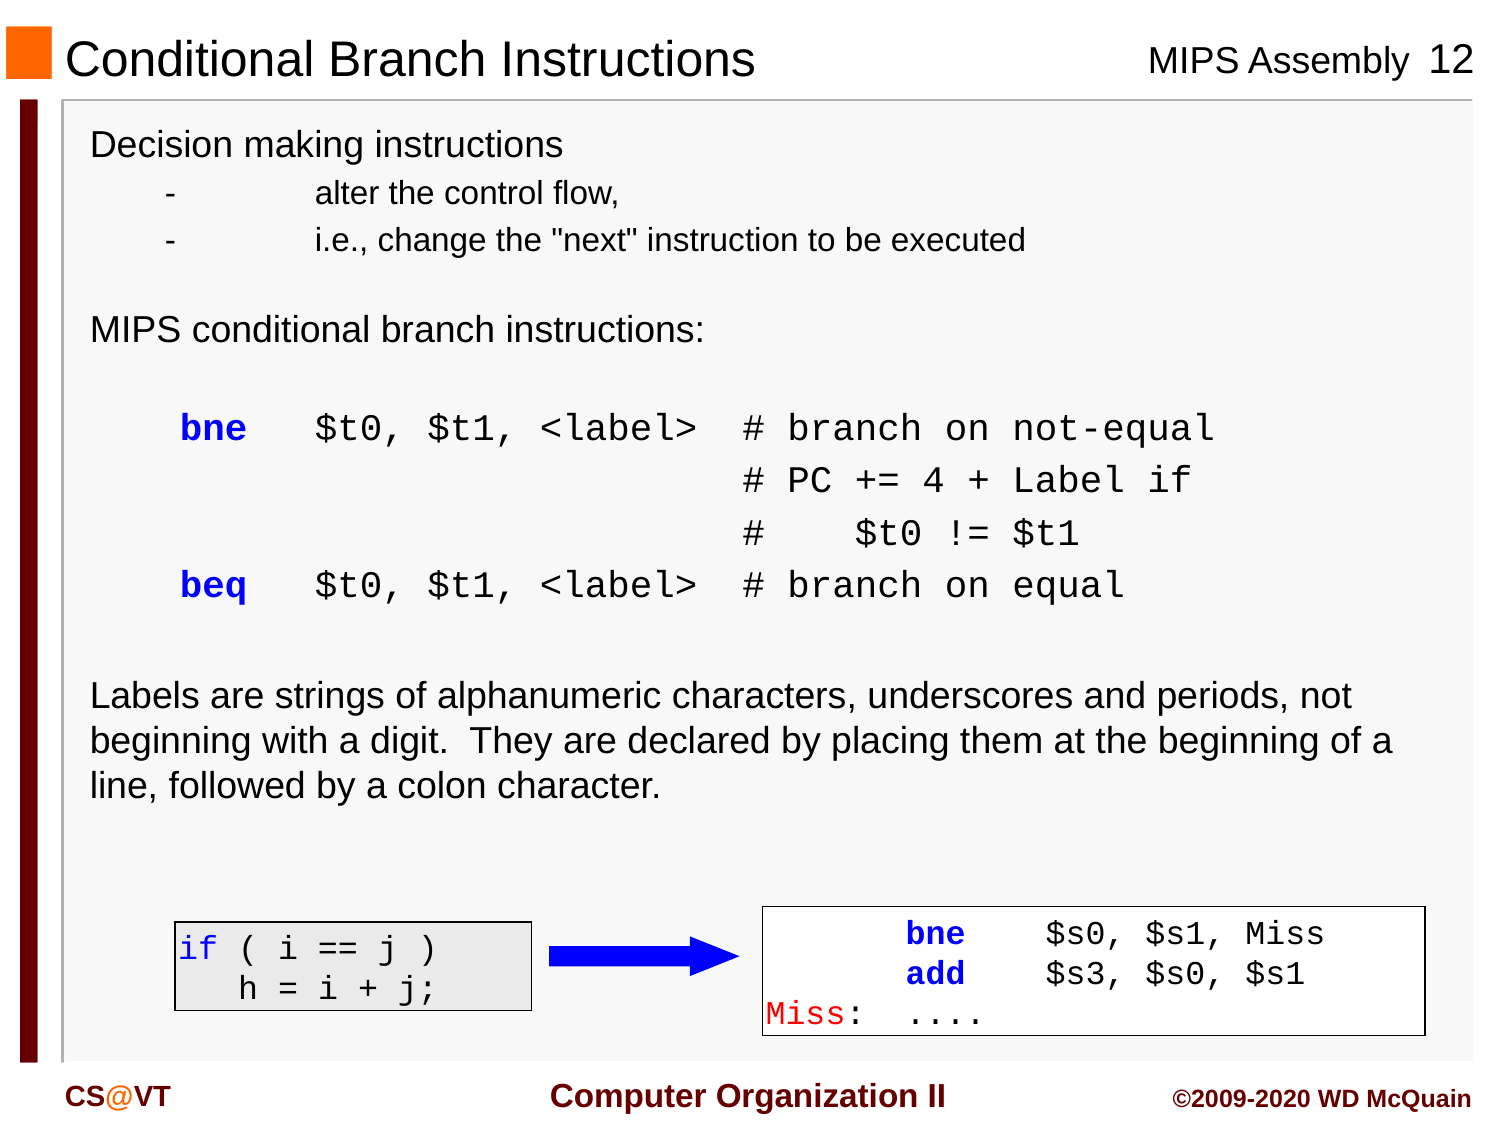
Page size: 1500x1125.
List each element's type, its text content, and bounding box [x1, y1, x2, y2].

text_box [549, 937, 738, 976]
list Decision making instructions - alter the control flow, - i.e., change the "next" instruction to be executed MIPS conditional branch instructions: bne $t0, $t1, <label> # branch on not-equal # PC += 4 + Label if # $t0 != $t1 beq $t0, $t1, <label> # branch on equal Labels are strings of alphanumeric characters, underscores and periods, not beginning with a digit. They are declared by placing them at the beginning of a line, followed by a colon character. [75, 112, 1463, 850]
text_box if ( i == j ) h = i + j; [174, 921, 532, 1011]
text_box bne $s0, $s1, Miss add $s3, $s0, $s1 Miss: .... [762, 906, 1425, 1036]
title Conditional Branch Instructions [50, 28, 1000, 85]
text_box [36, 51, 233, 130]
